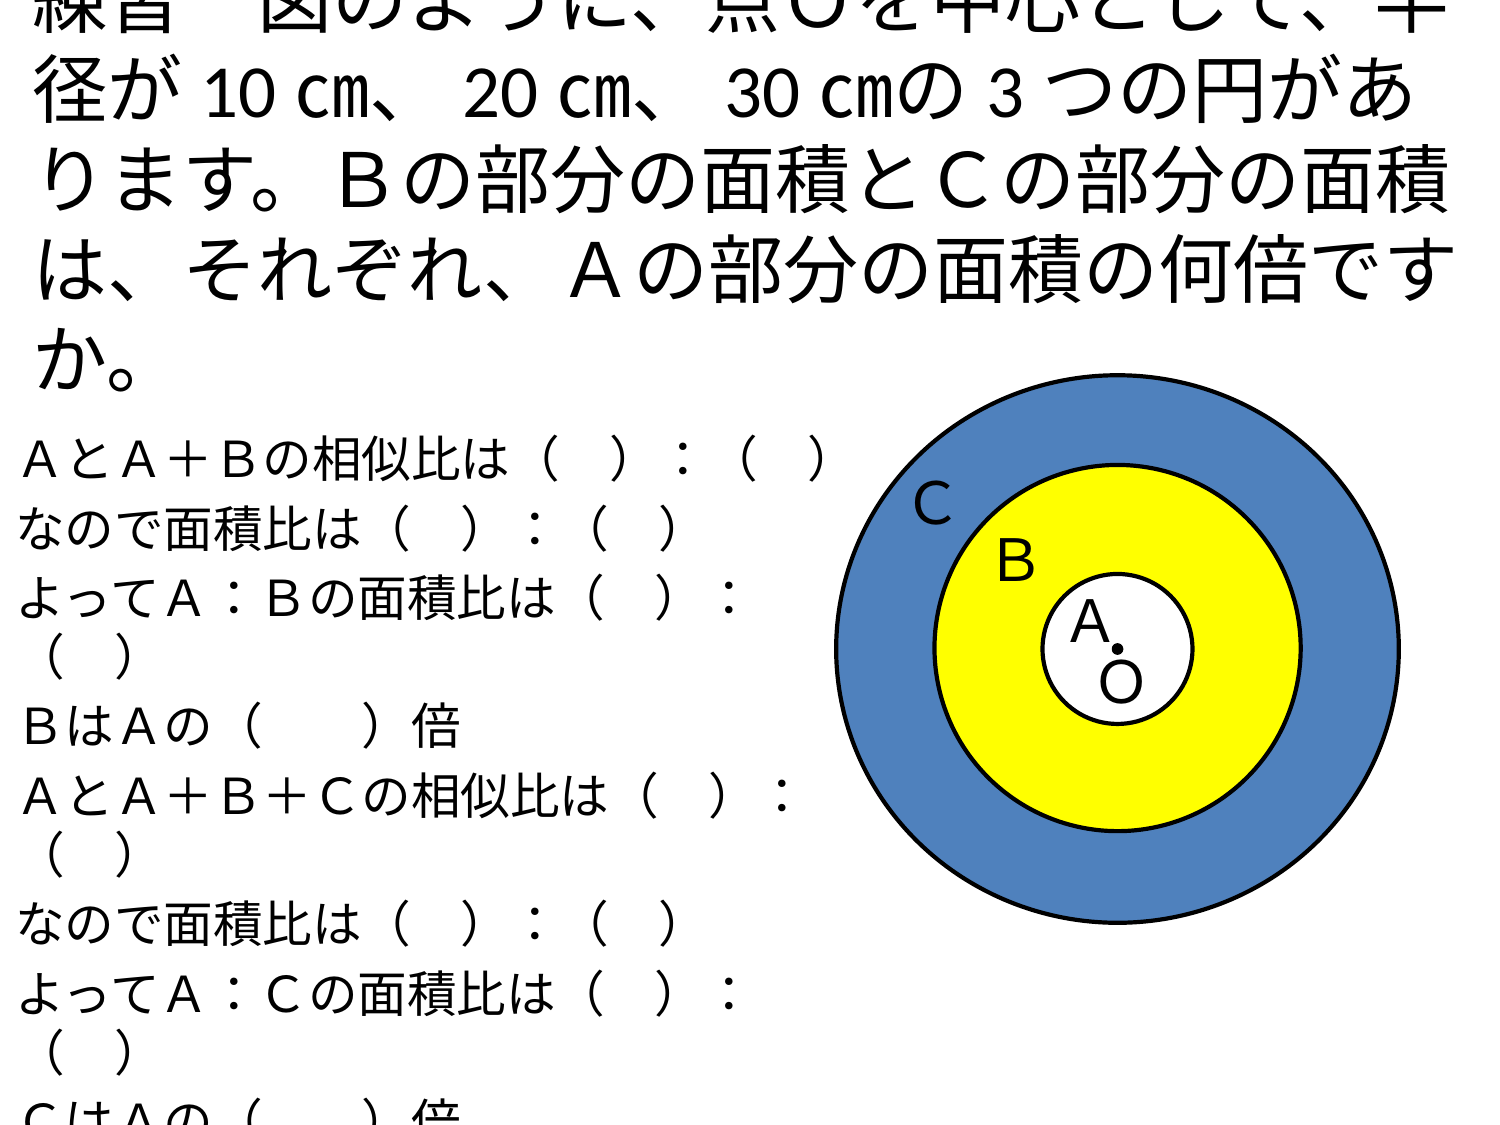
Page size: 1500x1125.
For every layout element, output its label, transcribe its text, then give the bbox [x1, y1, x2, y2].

text_box Ｏ [1077, 638, 1166, 723]
text_box Ｂ [971, 515, 1060, 600]
text_box [834, 373, 1401, 925]
list ＡとＡ＋Ｂの相似比は（ ）：（ ） なので面積比は（ ）：（ ） よってＡ：Ｂの面積比は（ ）：（ ） ＢはＡの（ ）倍 ＡとＡ＋Ｂ＋Ｃの相似比は（ ）：（ ） なので面積比は（ ）：（ ） よってＡ：Ｃの面積比は（ ）：（ ） ＣはＡの（ ）倍 [0, 420, 896, 1125]
text_box Ａ [1047, 576, 1135, 662]
text_box [932, 462, 1303, 834]
text_box [1040, 617, 1077, 715]
title 練習 図のように、点Ｏを中心として、半径が10㎝、20㎝、30㎝の3つの円があります。Ｂの部分の面積とＣの部分の面積は、それぞれ、Ａの部分の面積の何倍ですか。 [17, 0, 1483, 355]
text_box [1092, 571, 1195, 709]
text_box [1096, 723, 1139, 727]
text_box Ｃ [888, 459, 977, 544]
